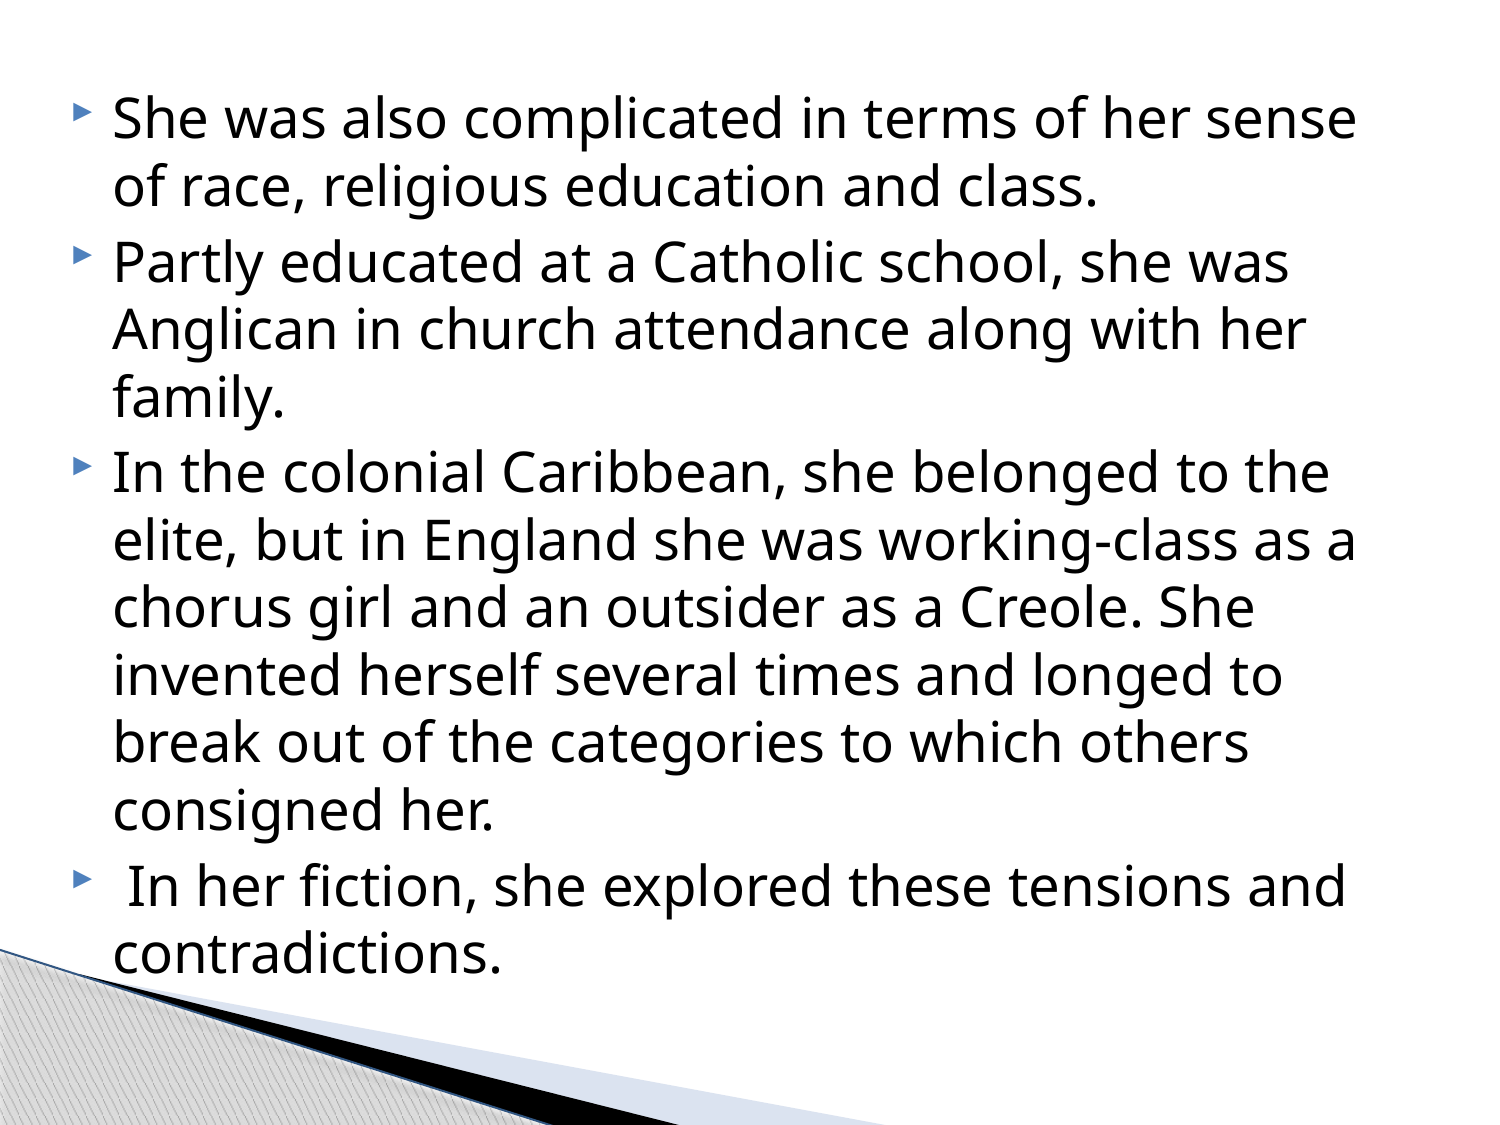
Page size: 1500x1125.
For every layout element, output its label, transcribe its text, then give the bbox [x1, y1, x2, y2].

list She was also complicated in terms of her sense of race, religious education and class. Partly educated at a Catholic school, she was Anglican in church attendance along with her family. In the colonial Caribbean, she belonged to the elite, but in England she was working-class as a chorus girl and an outsider as a Creole. She invented herself several times and longed to break out of the categories to which others consigned her. In her fiction, she explored these tensions and contradictions. [37, 75, 1413, 1043]
